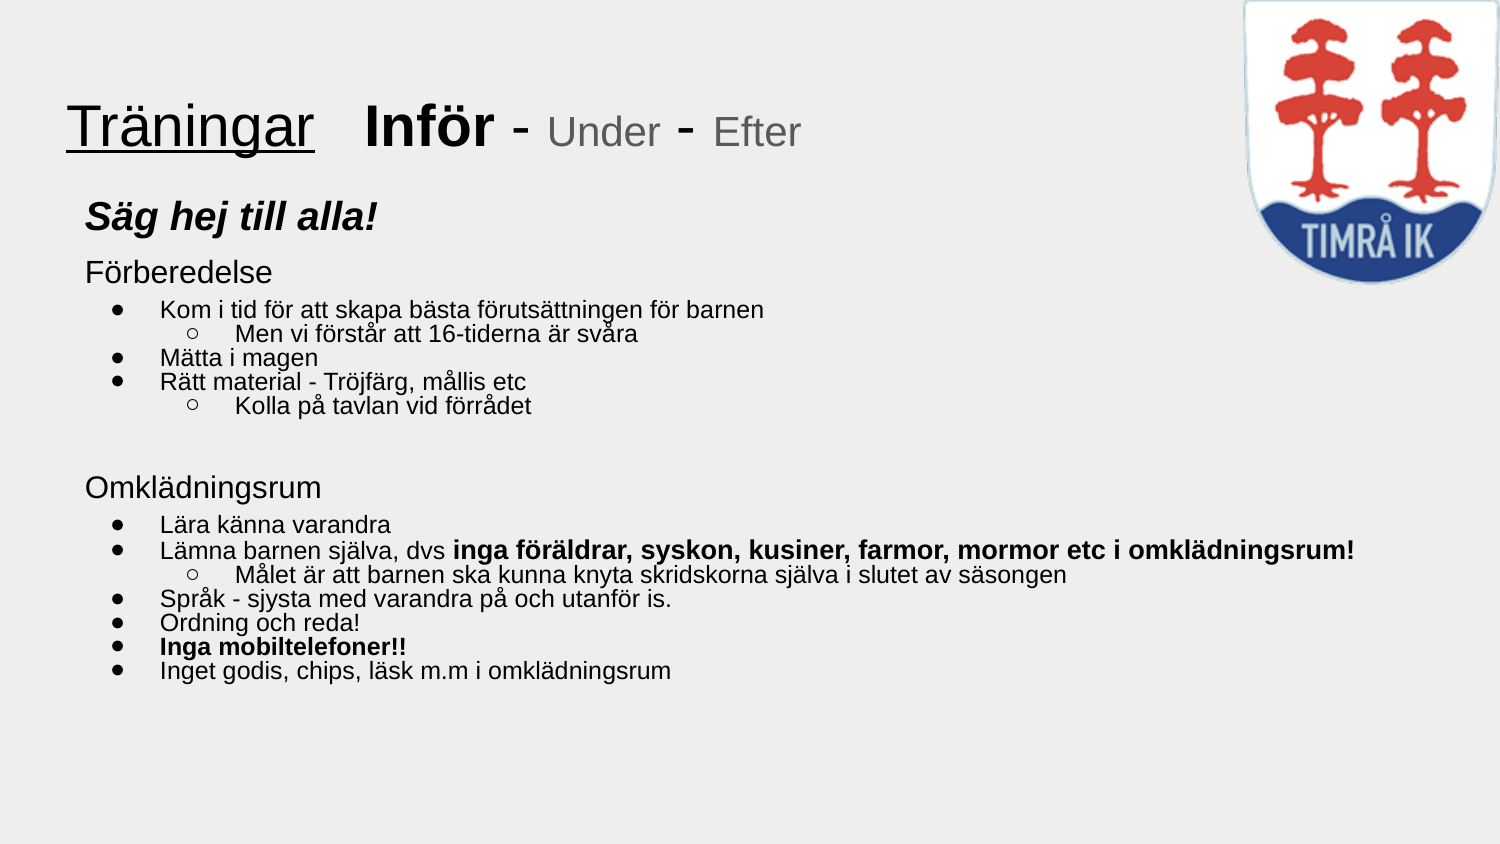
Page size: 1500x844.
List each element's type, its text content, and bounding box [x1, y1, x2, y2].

picture [1243, 0, 1500, 285]
list Säg hej till alla! Förberedelse Kom i tid för att skapa bästa förutsättningen för barnen Men vi förstår att 16-tiderna är svåra Mätta i magen Rätt material - Tröjfärg, mållis etc Kolla på tavlan vid förrådet Omklädningsrum Lära känna varandra Lämna barnen själva, dvs inga föräldrar, syskon, kusiner, farmor, mormor etc i omklädningsrum! Målet är att barnen ska kunna knyta skridskorna själva i slutet av säsongen Språk - sjysta med varandra på och utanför is. Ordning och reda! Inga mobiltelefoner!! Inget godis, chips, läsk m.m i omklädningsrum [70, 184, 1389, 844]
title Träningar Inför - Under - Efter [51, 72, 1238, 167]
